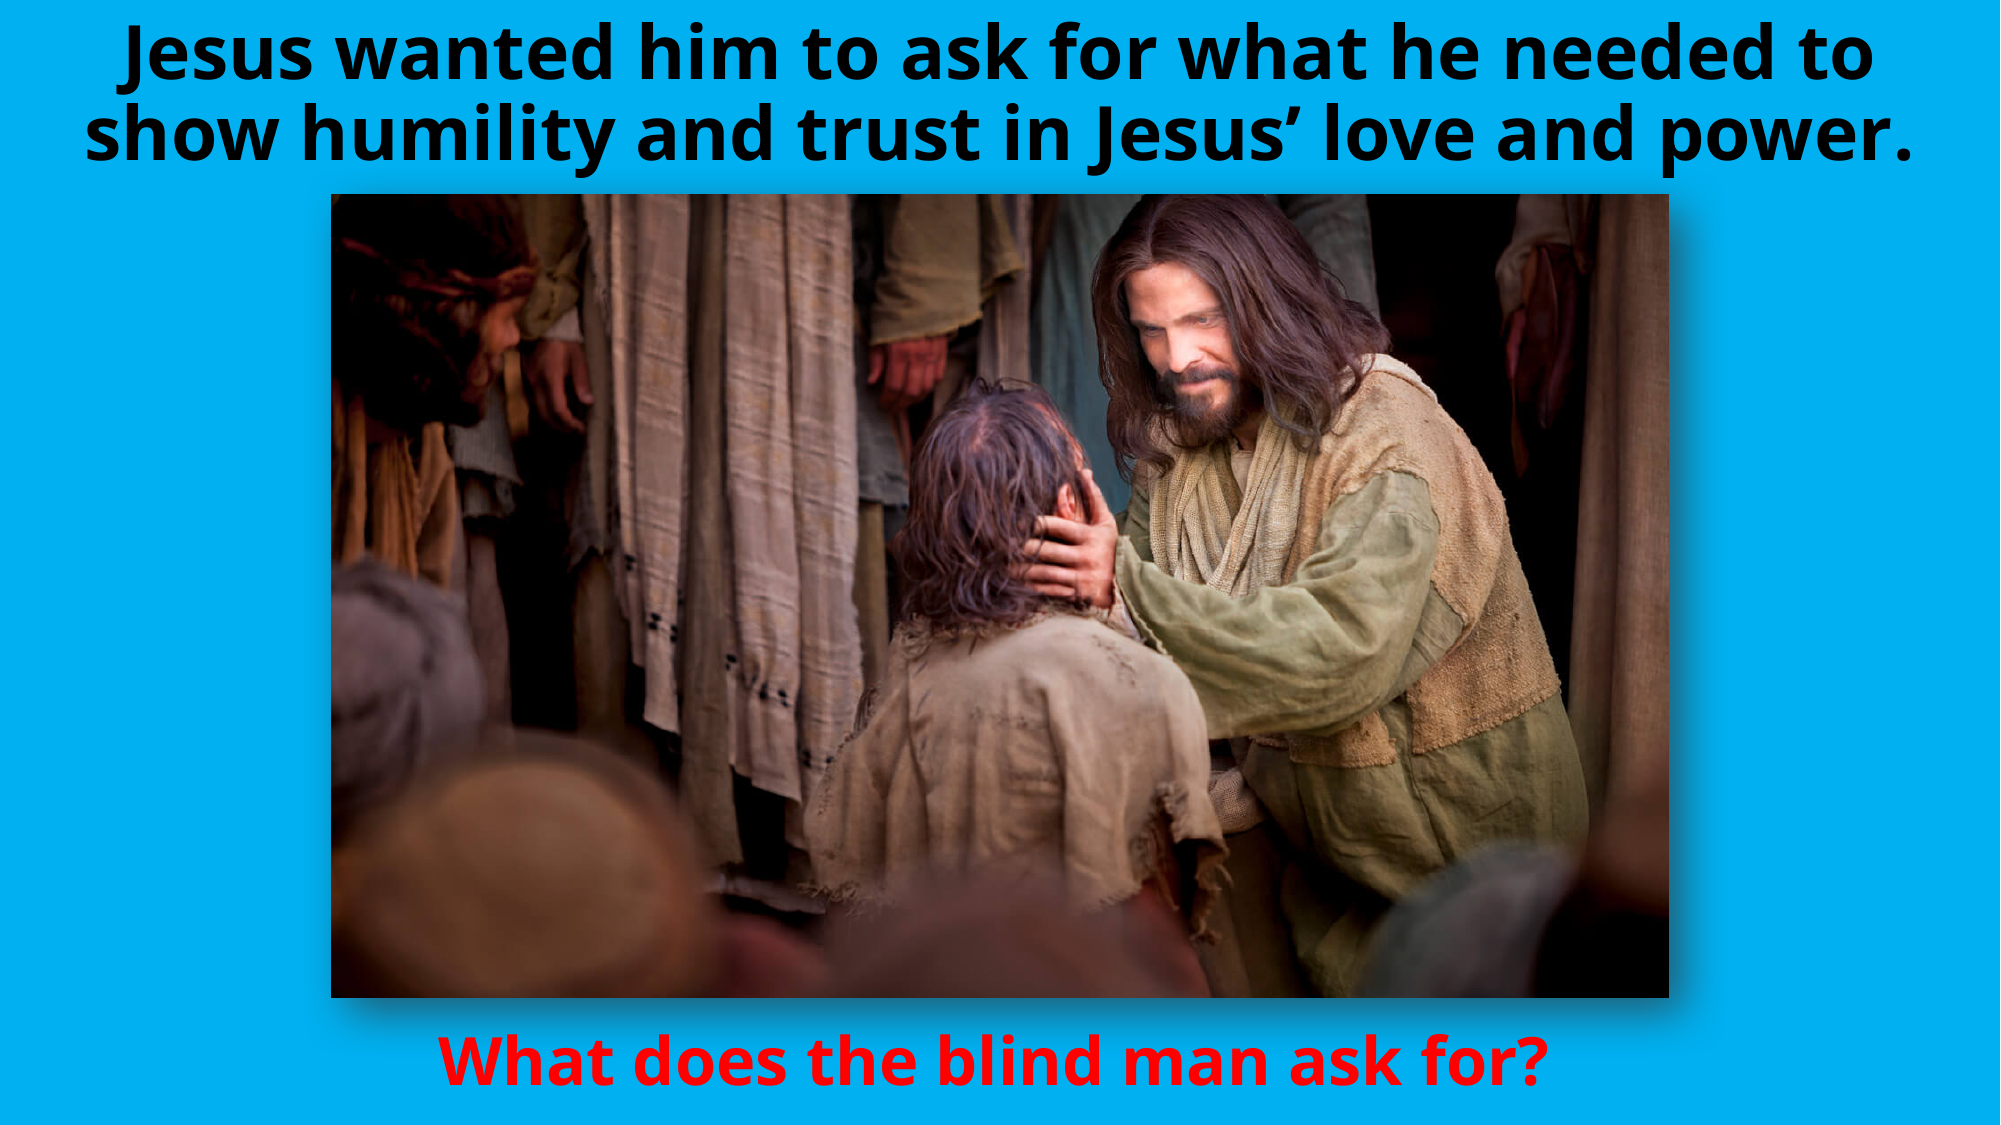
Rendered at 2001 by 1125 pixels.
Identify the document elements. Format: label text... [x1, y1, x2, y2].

text_box What does the blind man ask for? [314, 1000, 1690, 1125]
picture [332, 195, 1669, 998]
title Jesus wanted him to ask for what he needed to show humility and trust in Jesus’ love and power. [0, 0, 2000, 193]
